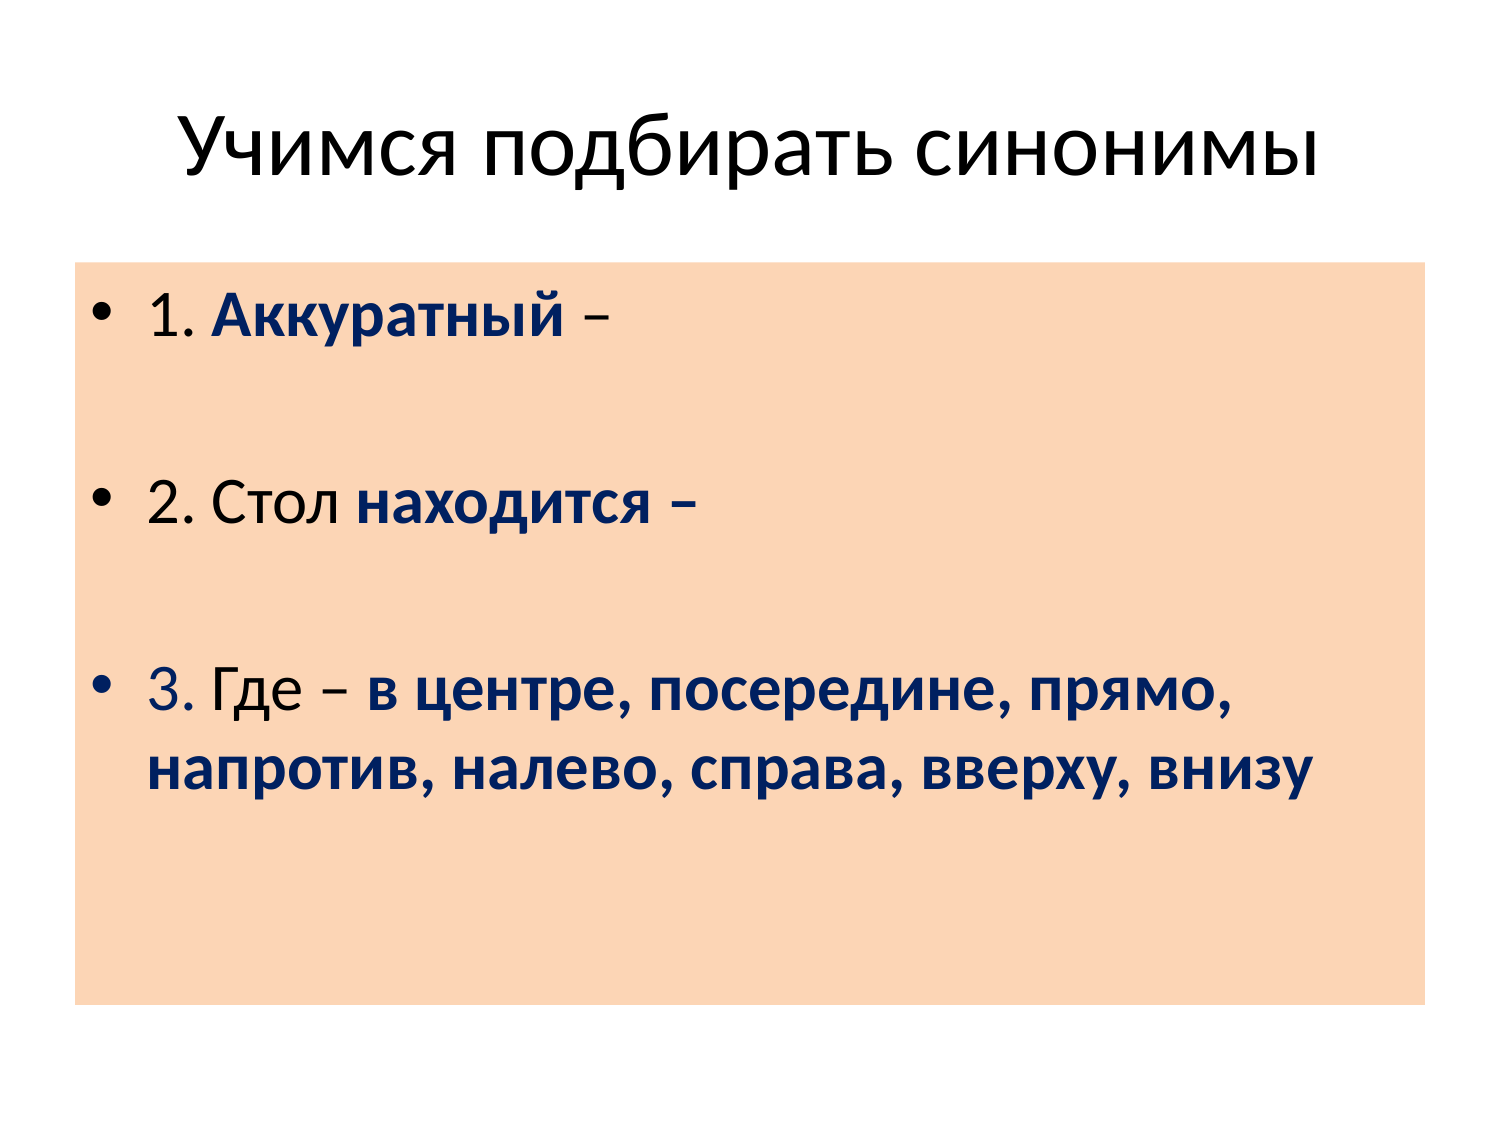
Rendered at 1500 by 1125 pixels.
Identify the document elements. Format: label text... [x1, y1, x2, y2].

list 1. Аккуратный – 2. Стол находится – 3. Где – в центре, посередине, прямо, напротив, налево, справа, вверху, внизу [75, 262, 1425, 1005]
title Учимся подбирать синонимы [75, 45, 1425, 233]
